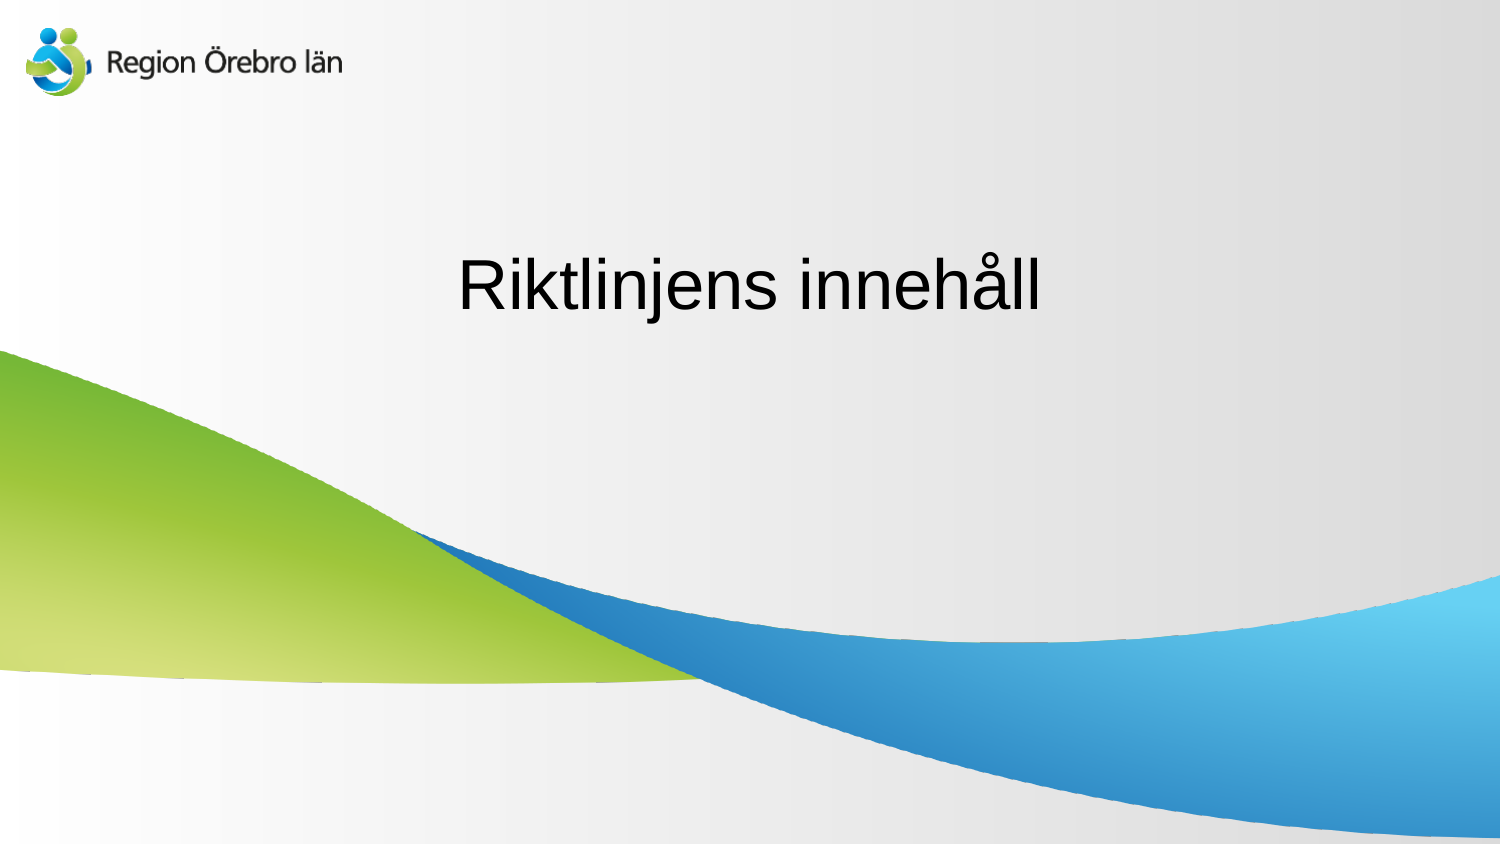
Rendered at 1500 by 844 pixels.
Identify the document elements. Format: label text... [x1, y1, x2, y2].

picture [0, 0, 1500, 844]
title Riktlinjens innehåll [247, 143, 1253, 325]
